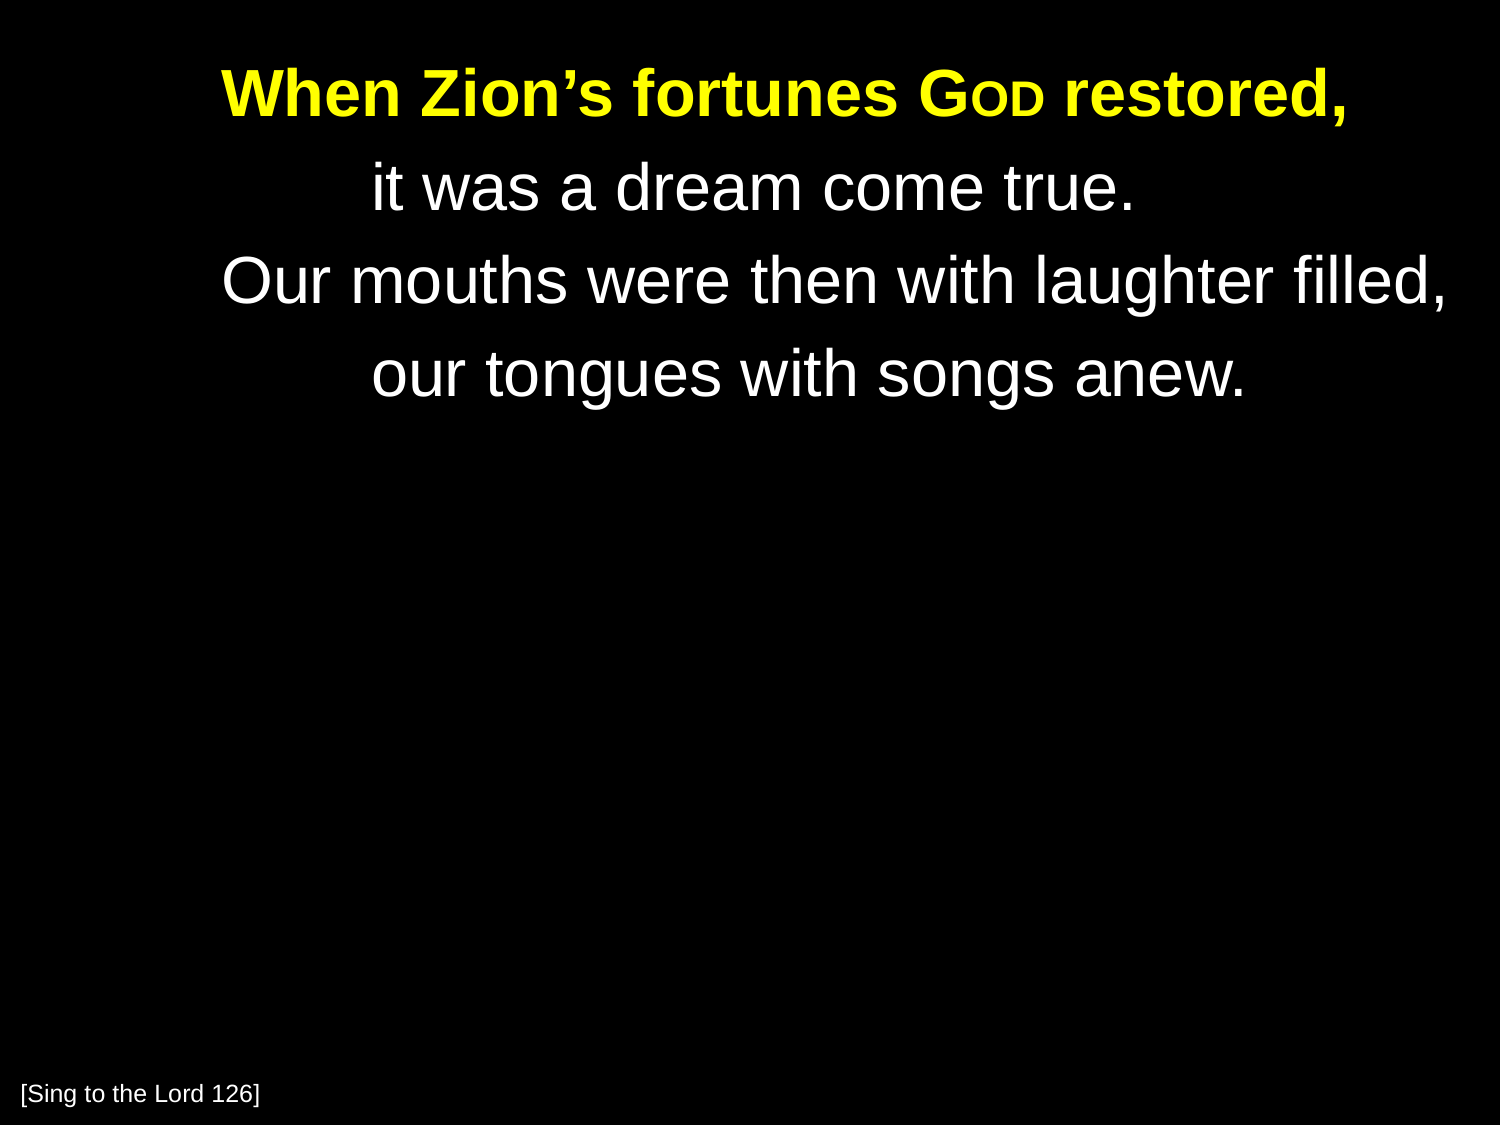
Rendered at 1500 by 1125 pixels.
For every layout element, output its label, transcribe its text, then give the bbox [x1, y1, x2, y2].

text_box [Sing to the Lord 126] [5, 1070, 526, 1115]
list When Zion’s fortunes God restored, it was a dream come true. Our mouths were then with laughter filled, our tongues with songs anew. [0, 42, 1500, 1047]
